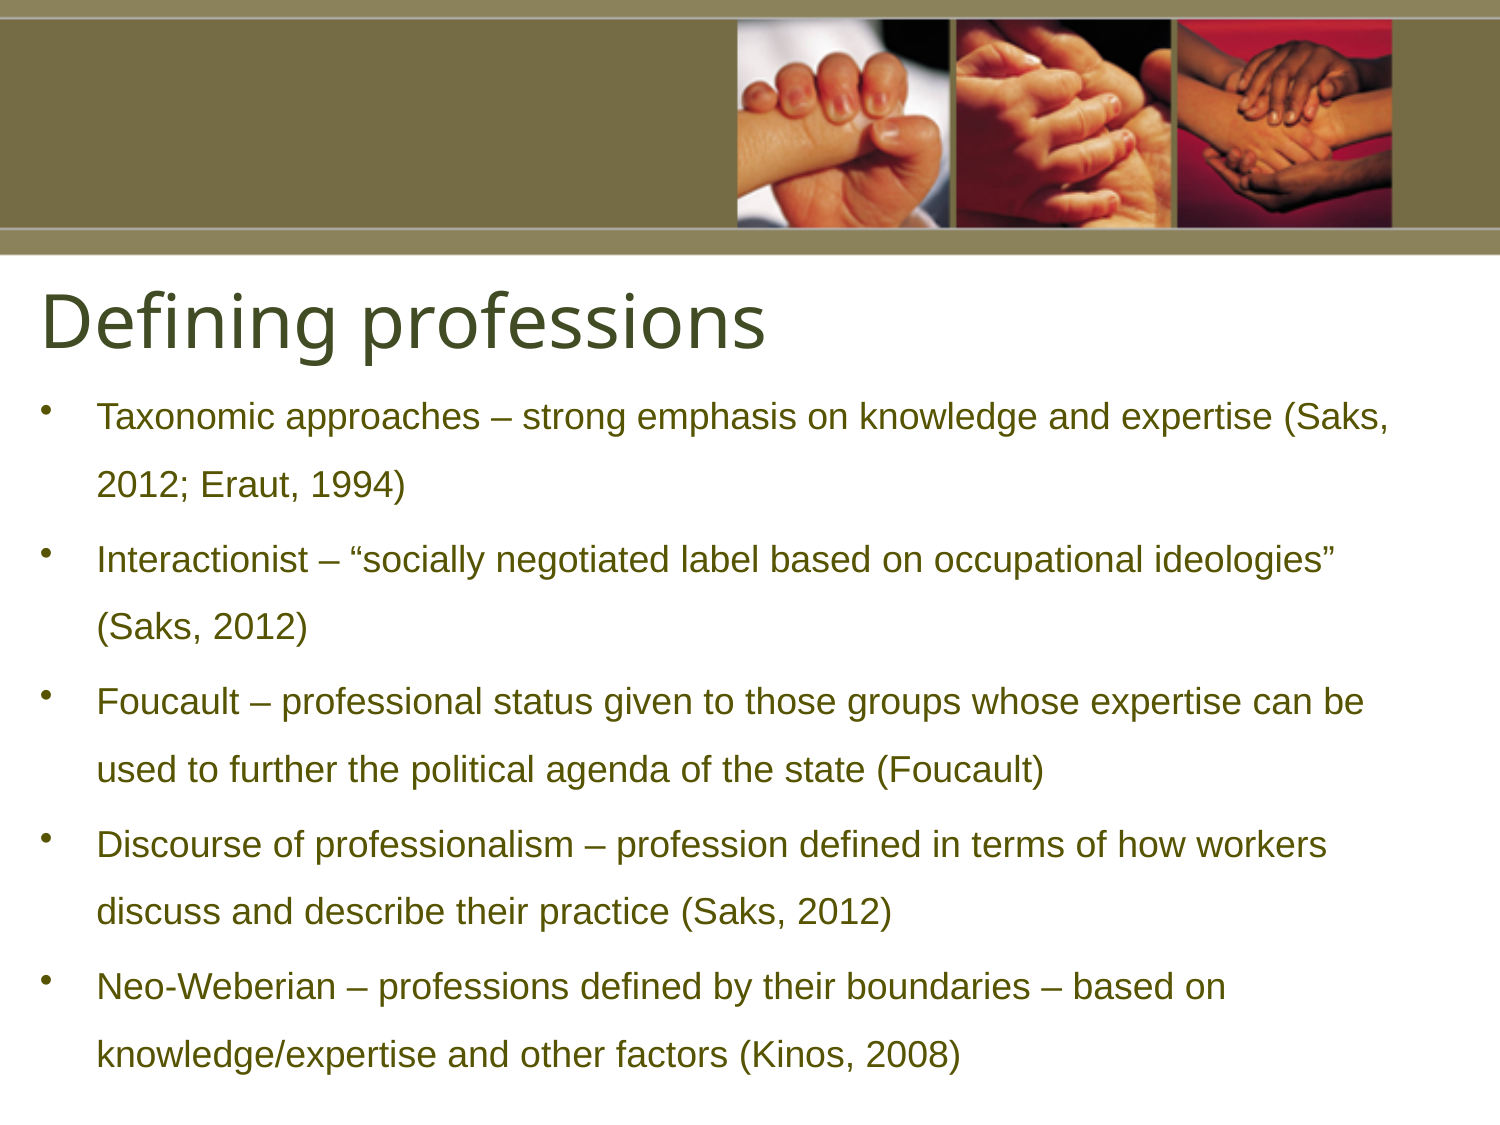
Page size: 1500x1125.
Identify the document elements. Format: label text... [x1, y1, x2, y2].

title Defining professions [24, 262, 1463, 362]
list Taxonomic approaches – strong emphasis on knowledge and expertise (Saks, 2012; Eraut, 1994) Interactionist – “socially negotiated label based on occupational ideologies” (Saks, 2012) Foucault – professional status given to those groups whose expertise can be used to further the political agenda of the state (Foucault) Discourse of professionalism – profession defined in terms of how workers discuss and describe their practice (Saks, 2012) Neo-Weberian – professions defined by their boundaries – based on knowledge/expertise and other factors (Kinos, 2008) [24, 362, 1463, 1088]
picture [0, 0, 1500, 1125]
